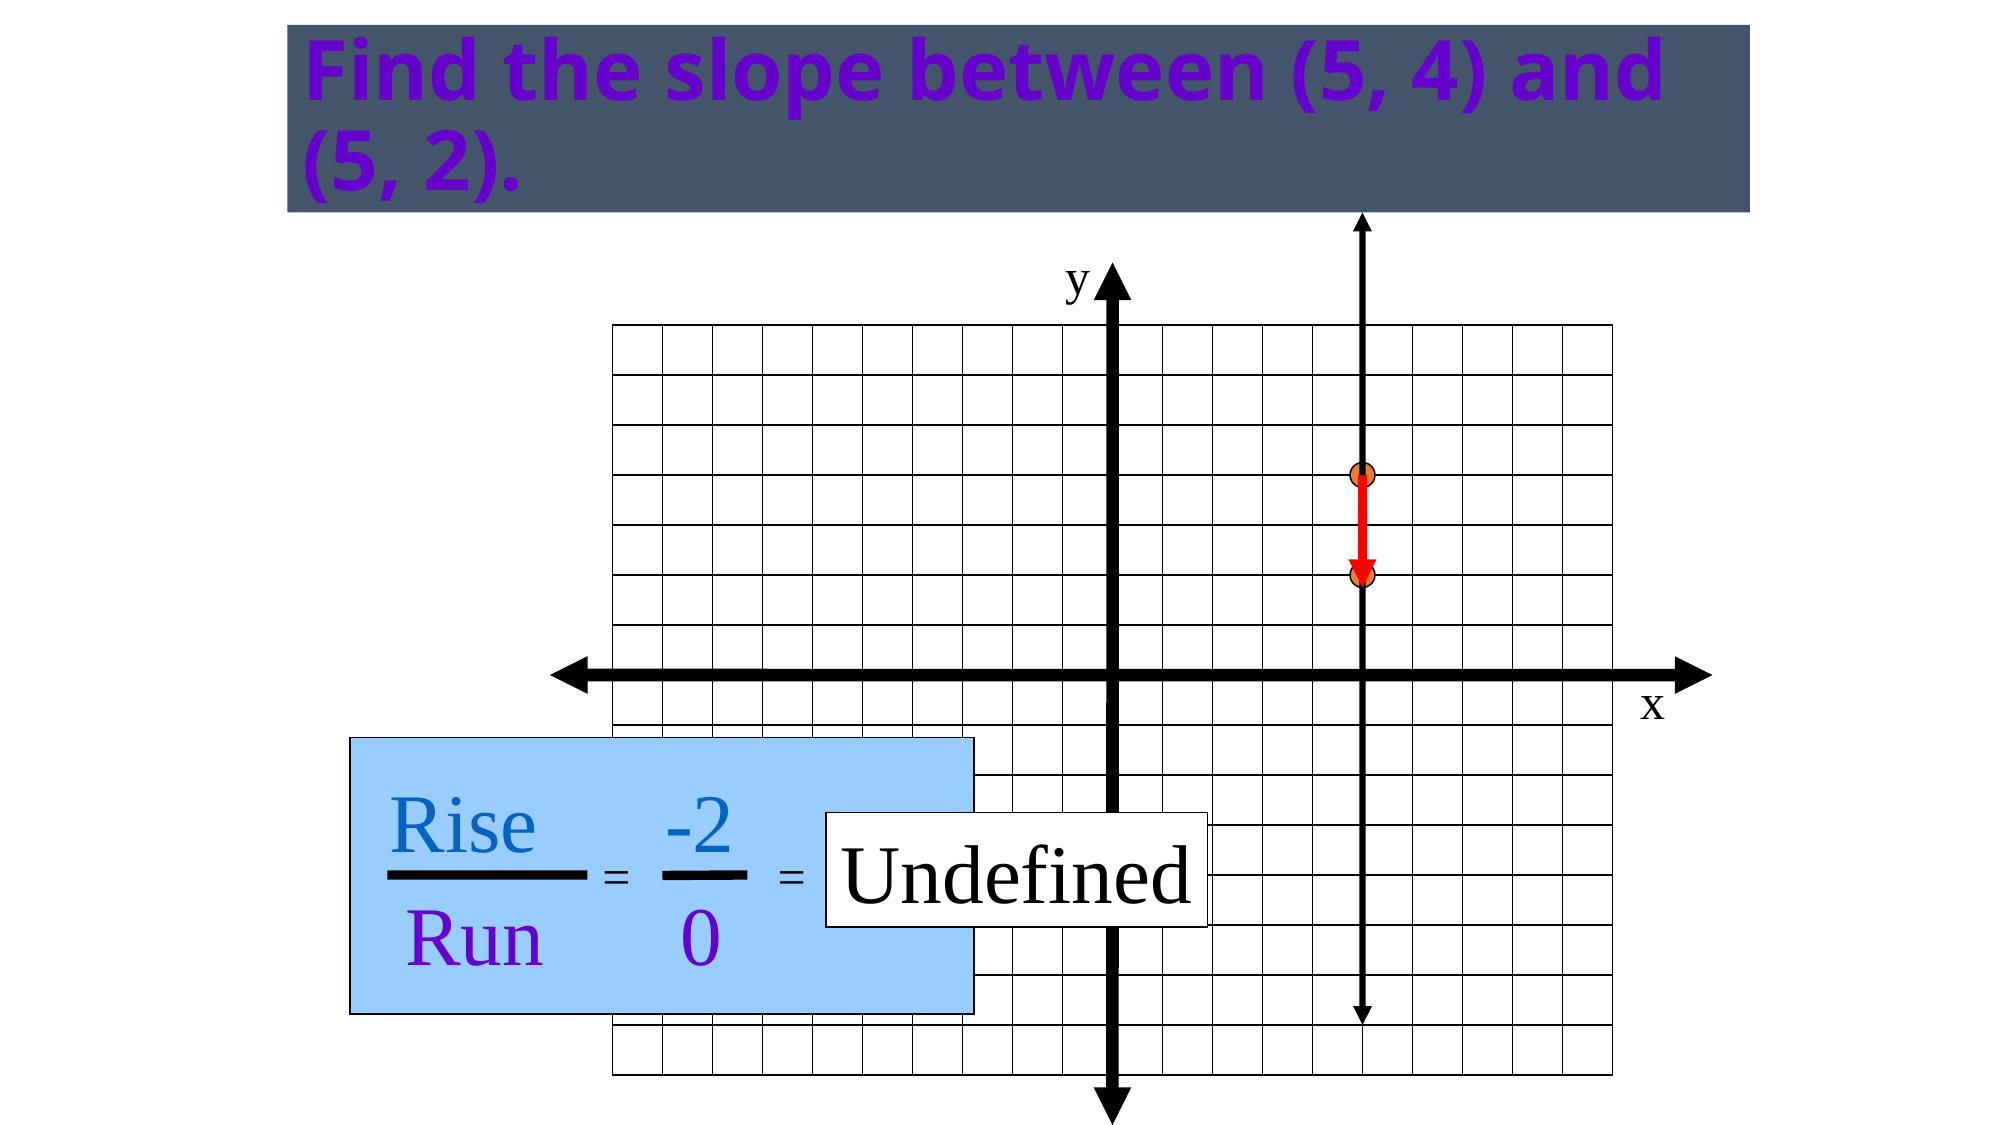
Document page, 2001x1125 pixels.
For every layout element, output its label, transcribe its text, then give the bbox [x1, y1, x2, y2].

text_box Rise [375, 761, 549, 877]
text_box Run [390, 875, 549, 990]
title Find the slope between (5, 4) and (5, 2). [287, 24, 1750, 213]
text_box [549, 237, 1713, 1125]
text_box [1356, 212, 1369, 237]
text_box [349, 737, 549, 1014]
